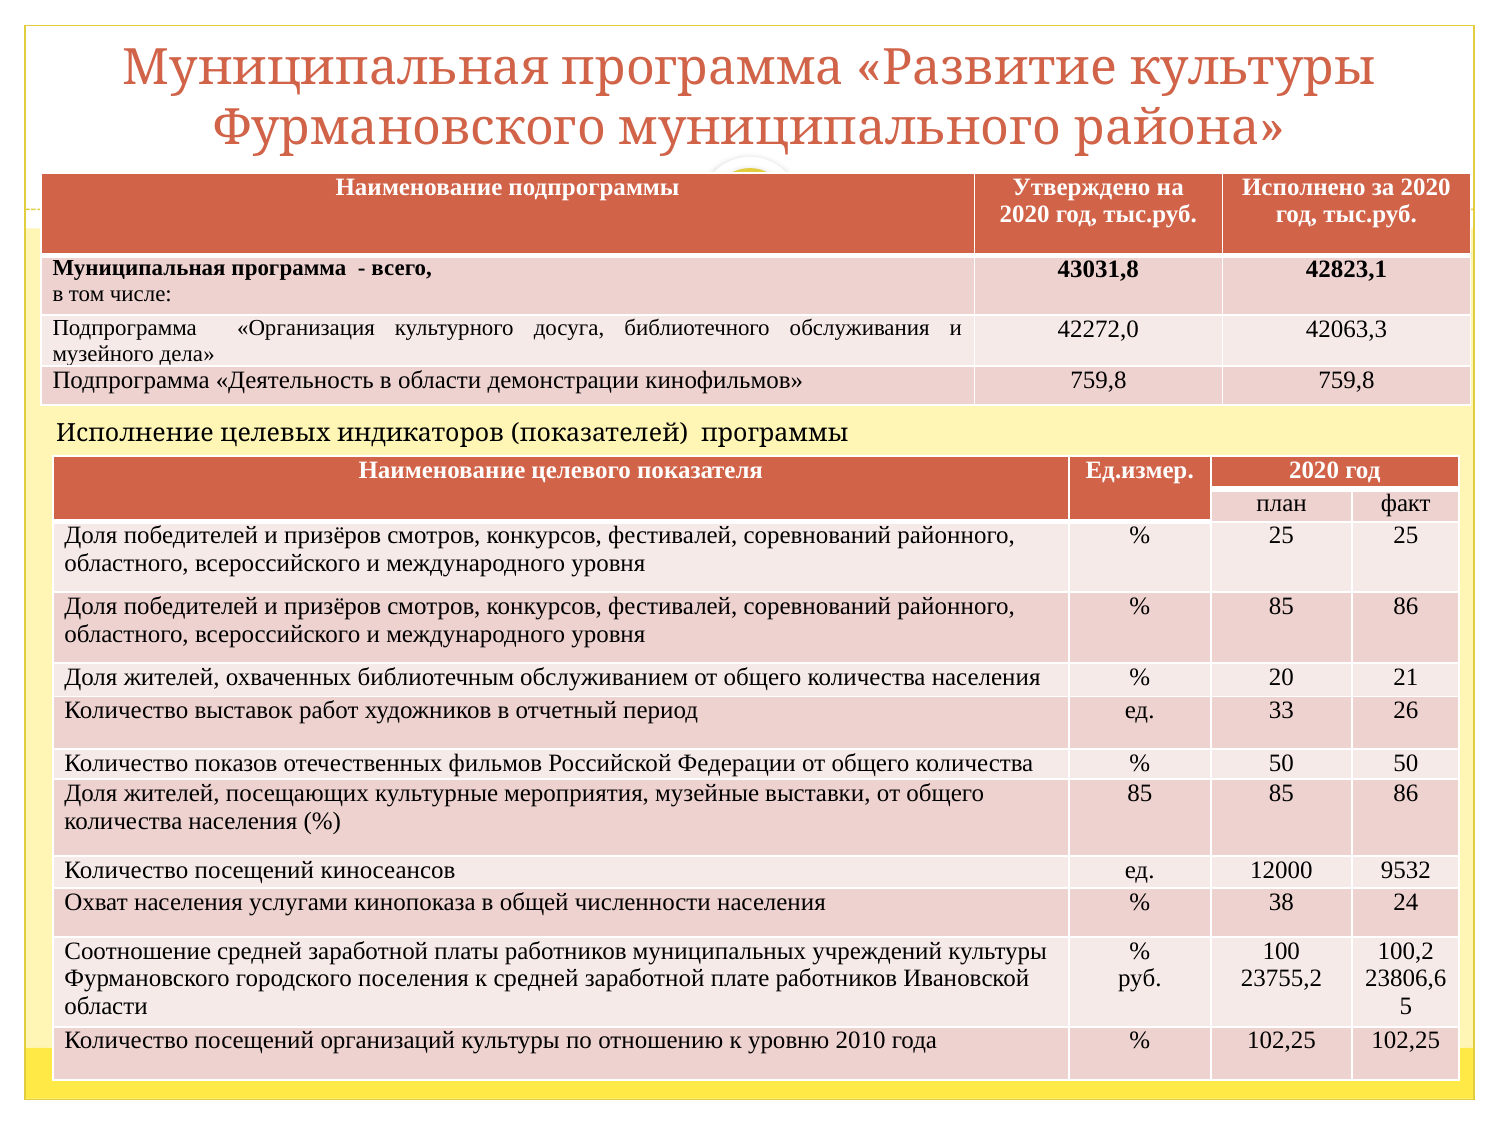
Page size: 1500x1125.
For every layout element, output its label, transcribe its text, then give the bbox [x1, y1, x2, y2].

table_header Утверждено на 2020 год, тыс.руб. [975, 174, 1222, 253]
table_cell план [1212, 492, 1351, 521]
table_cell 20 [1212, 664, 1351, 696]
text_box Исполнение целевых индикаторов (показателей) программы [41, 408, 1061, 484]
table_cell 25 [1212, 523, 1351, 591]
table_cell 759,8 [975, 367, 1222, 404]
table_cell 86 [1353, 780, 1458, 855]
table_cell 42272,0 [975, 316, 1222, 365]
table_cell 12000 [1212, 857, 1351, 887]
table_cell Подпрограмма «Деятельность в области демонстрации кинофильмов» [42, 367, 974, 404]
table_header Ед.измер. [1070, 457, 1210, 519]
table_cell 42063,3 [1223, 316, 1470, 365]
table_cell Доля жителей, посещающих культурные мероприятия, музейные выставки, от общего количества населения (%) [54, 780, 1068, 855]
table_cell 38 [1212, 889, 1351, 936]
table_cell 85 [1212, 780, 1351, 855]
table_cell 100,2 23806,65 [1353, 938, 1458, 1026]
table_cell 50 [1212, 750, 1351, 778]
table_header 2020 год [1212, 457, 1458, 486]
table_cell ед. [1070, 857, 1210, 887]
table_cell 33 [1212, 697, 1351, 748]
table_cell Количество посещений организаций культуры по отношению к уровню 2010 года [54, 1028, 1068, 1079]
table_cell 24 [1353, 889, 1458, 936]
table_cell 100 23755,2 [1212, 938, 1351, 1026]
table_cell 25 [1353, 523, 1458, 591]
table_cell факт [1353, 492, 1458, 521]
table_cell Охват населения услугами кинопоказа в общей численности населения [54, 889, 1068, 936]
table_cell % [1070, 664, 1210, 696]
table_cell 50 [1353, 750, 1458, 778]
table_cell % руб. [1070, 938, 1210, 1026]
table_cell 85 [1070, 780, 1210, 855]
table_cell Соотношение средней заработной платы работников муниципальных учреждений культуры Фурмановского городского поселения к средней заработной плате работников Ивановской области [54, 938, 1068, 1026]
table_header Наименование целевого показателя [54, 457, 1068, 519]
table_cell 759,8 [1223, 367, 1470, 404]
table_cell Подпрограмма «Организация культурного досуга, библиотечного обслуживания и музейного дела» [42, 316, 974, 365]
table_cell % [1070, 593, 1210, 662]
table_cell % [1070, 750, 1210, 778]
table_cell 102,25 [1353, 1028, 1458, 1079]
table_cell % [1070, 889, 1210, 936]
table_header Исполнено за 2020 год, тыс.руб. [1223, 174, 1470, 253]
table_cell 42823,1 [1223, 258, 1470, 314]
table_cell Количество выставок работ художников в отчетный период [54, 697, 1068, 748]
table_cell Доля победителей и призёров смотров, конкурсов, фестивалей, соревнований районного, областного, всероссийского и международного уровня [54, 524, 1068, 591]
table_cell Муниципальная программа - всего, в том числе: [42, 258, 974, 314]
table_cell 102,25 [1212, 1028, 1351, 1079]
table_cell 85 [1212, 593, 1351, 662]
title Муниципальная программа «Развитие культуры Фурмановского муниципального района» [49, 37, 1450, 162]
table_cell ед. [1070, 697, 1210, 748]
table_cell Доля жителей, охваченных библиотечным обслуживанием от общего количества населения [54, 664, 1068, 696]
table_cell % [1070, 524, 1210, 591]
table_cell Количество посещений киносеансов [54, 857, 1068, 887]
table_cell Доля победителей и призёров смотров, конкурсов, фестивалей, соревнований районного, областного, всероссийского и международного уровня [54, 593, 1068, 662]
table_header Наименование подпрограммы [42, 174, 974, 253]
table_cell 86 [1353, 593, 1458, 662]
table_cell 21 [1353, 664, 1458, 696]
table_cell % [1070, 1028, 1210, 1079]
table_cell 43031,8 [975, 258, 1222, 314]
table_cell Количество показов отечественных фильмов Российской Федерации от общего количества [54, 750, 1068, 778]
table_cell 9532 [1353, 857, 1458, 887]
table_cell 26 [1353, 697, 1458, 748]
